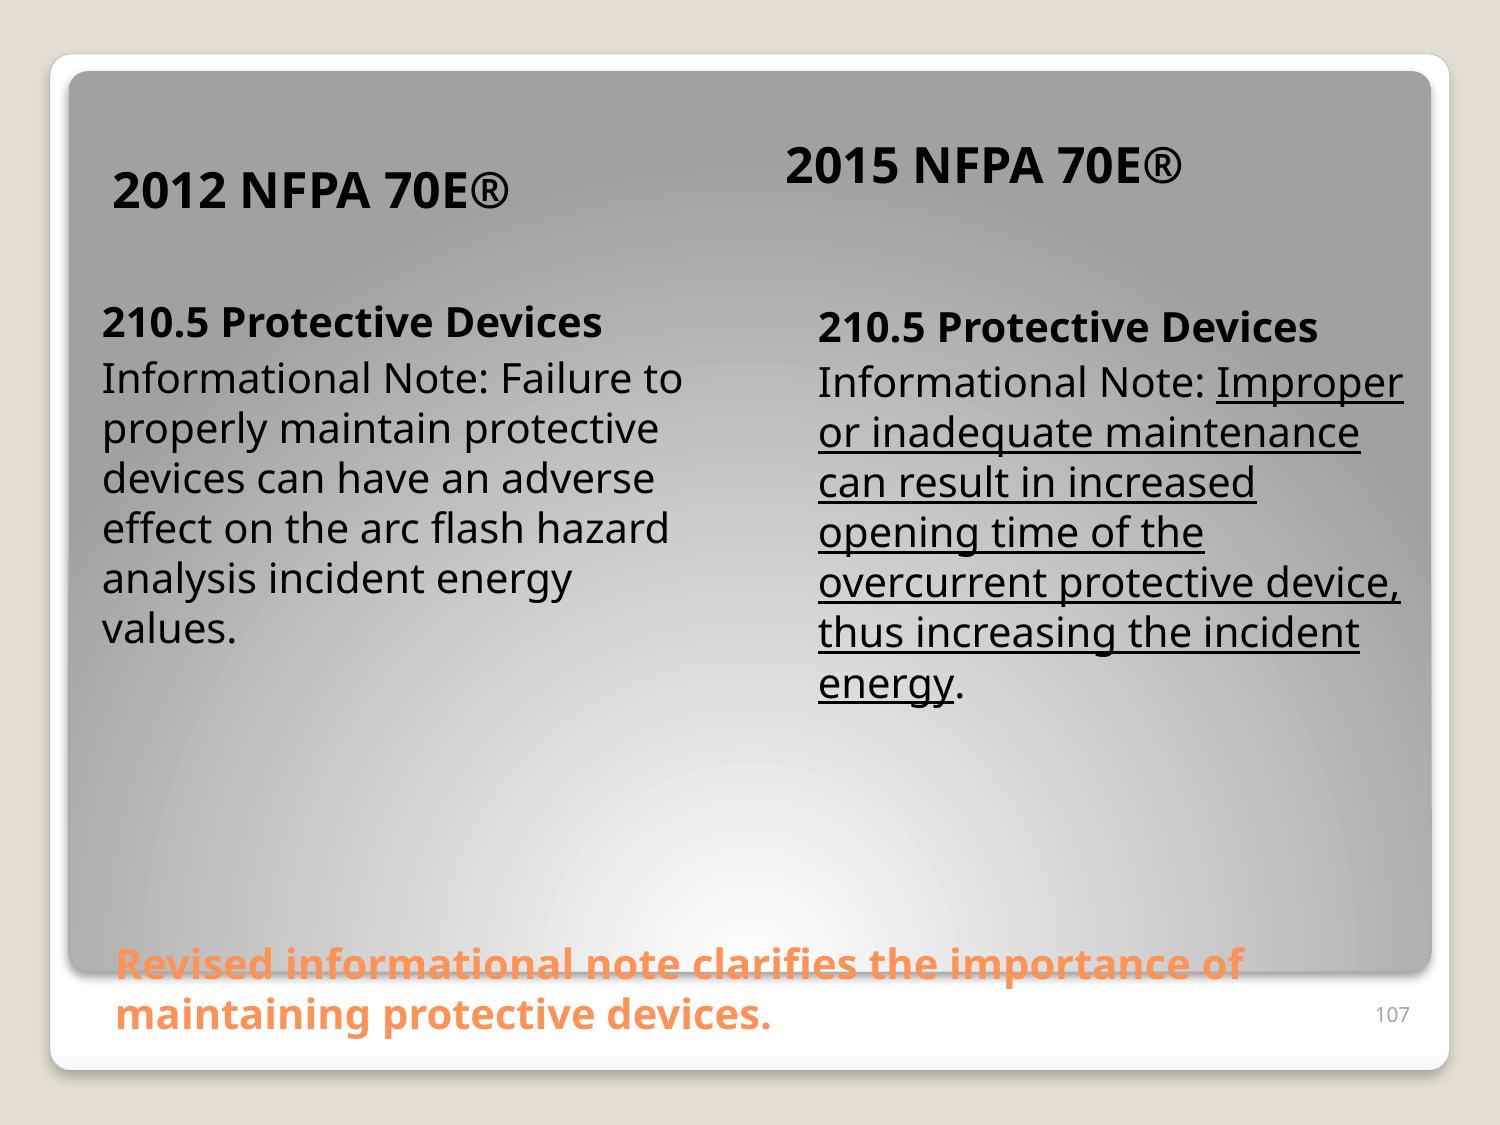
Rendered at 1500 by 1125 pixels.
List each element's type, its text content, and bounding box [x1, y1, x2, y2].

list 210.5 Protective Devices Informational Note: Failure to properly maintain protective devices can have an adverse effect on the arc flash hazard analysis incident energy values. [71, 180, 717, 931]
list 2012 NFPA 70E® [88, 120, 734, 250]
slide_number 107 [1237, 987, 1425, 1038]
list 210.5 Protective Devices Informational Note: Improper or inadequate maintenance can result in increased opening time of the overcurrent protective device, thus increasing the incident energy. [787, 174, 1433, 937]
list 2015 NFPA 70E® [763, 95, 1409, 225]
title Revised informational note clarifies the importance of maintaining protective devices. [99, 930, 1380, 1045]
